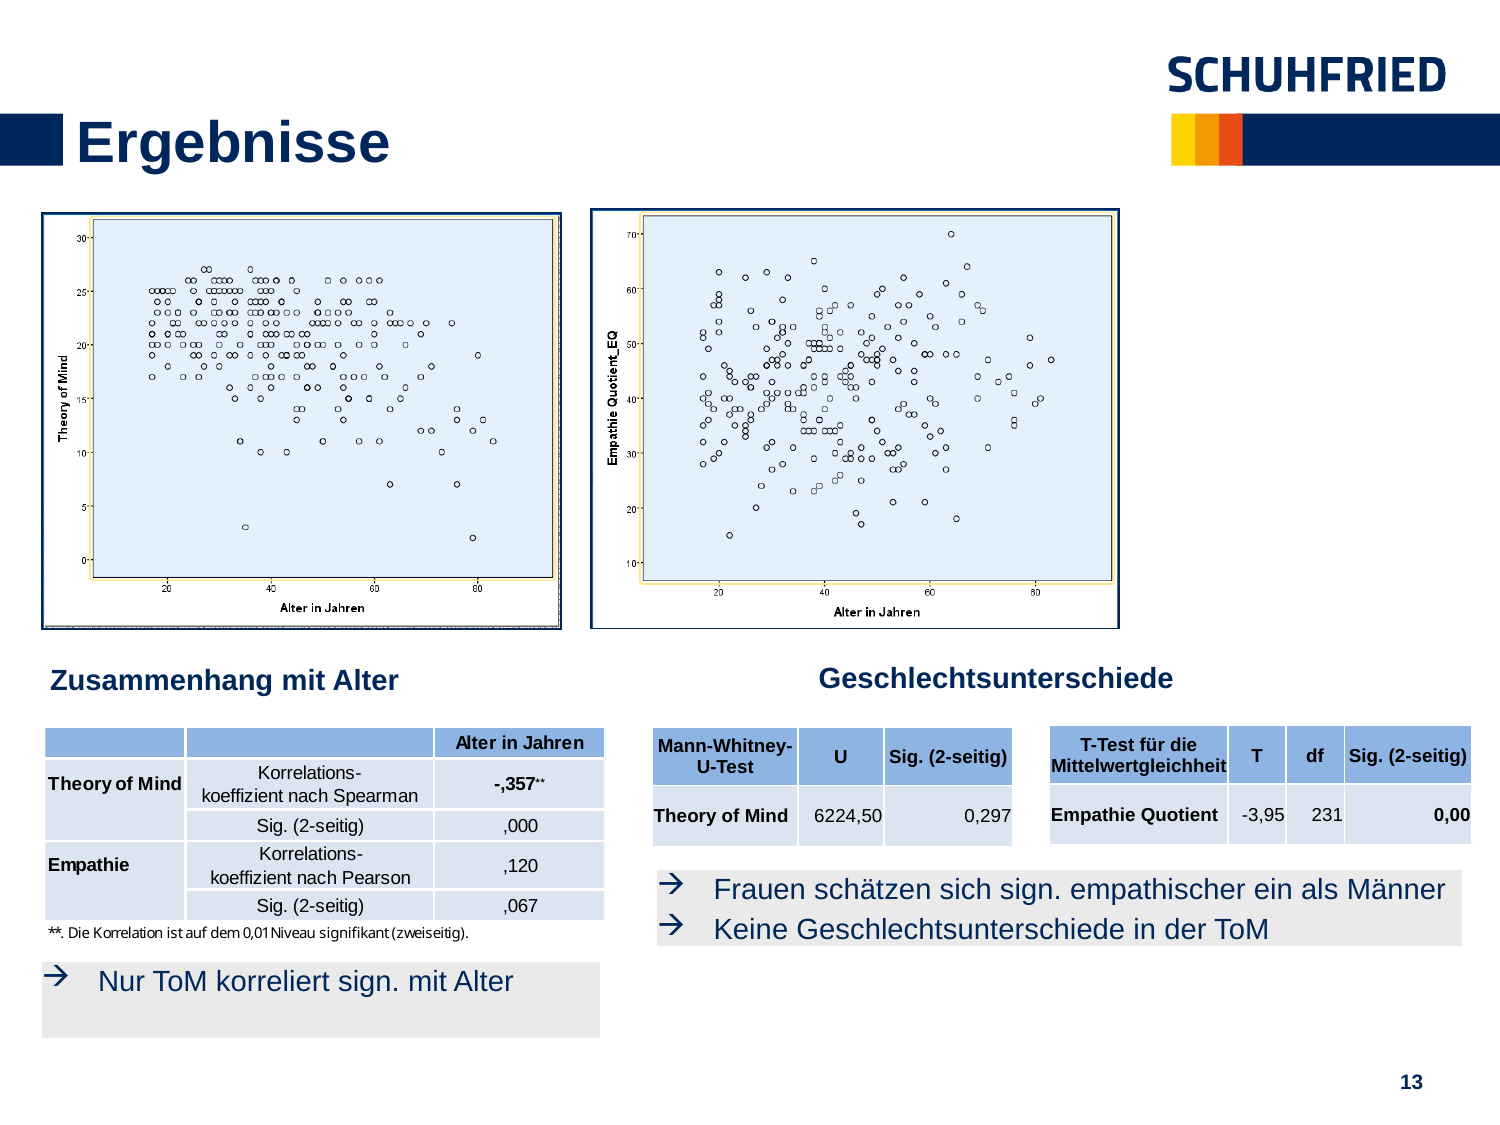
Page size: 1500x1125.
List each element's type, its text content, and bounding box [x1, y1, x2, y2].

table_header Sig. (2-seitig) [1345, 726, 1471, 783]
table_cell Theory of Mind [653, 786, 797, 846]
table_header Mann-Whitney-U-Test [653, 728, 797, 785]
picture [1135, 16, 1484, 133]
table_header U [799, 728, 883, 785]
table_cell 231 [1287, 785, 1344, 844]
picture [591, 209, 1119, 629]
slide_number 13 [1073, 1069, 1424, 1094]
text_box Zusammenhang mit Alter [49, 661, 498, 697]
text_box Nur ToM korreliert sign. mit Alter [41, 962, 600, 1038]
text_box Frauen schätzen sich sign. empathischer ein als Männer Keine Geschlechtsunterschiede in der ToM [657, 870, 1462, 946]
text_box Geschlechtsunterschiede [818, 659, 1338, 695]
table_cell 6224,50 [799, 786, 883, 846]
table_header T-Test für die Mittelwertgleichheit [1050, 726, 1227, 783]
table_cell 0,297 [885, 786, 1012, 846]
picture [43, 726, 607, 953]
picture [42, 213, 561, 629]
table_cell -3,95 [1229, 785, 1285, 844]
table_header T [1229, 726, 1285, 783]
table_header Sig. (2-seitig) [885, 728, 1012, 785]
table_header df [1287, 726, 1344, 783]
table_cell 0,00 [1345, 785, 1471, 844]
table_cell Empathie Quotient [1050, 785, 1227, 844]
title Ergebnisse [76, 102, 1145, 174]
